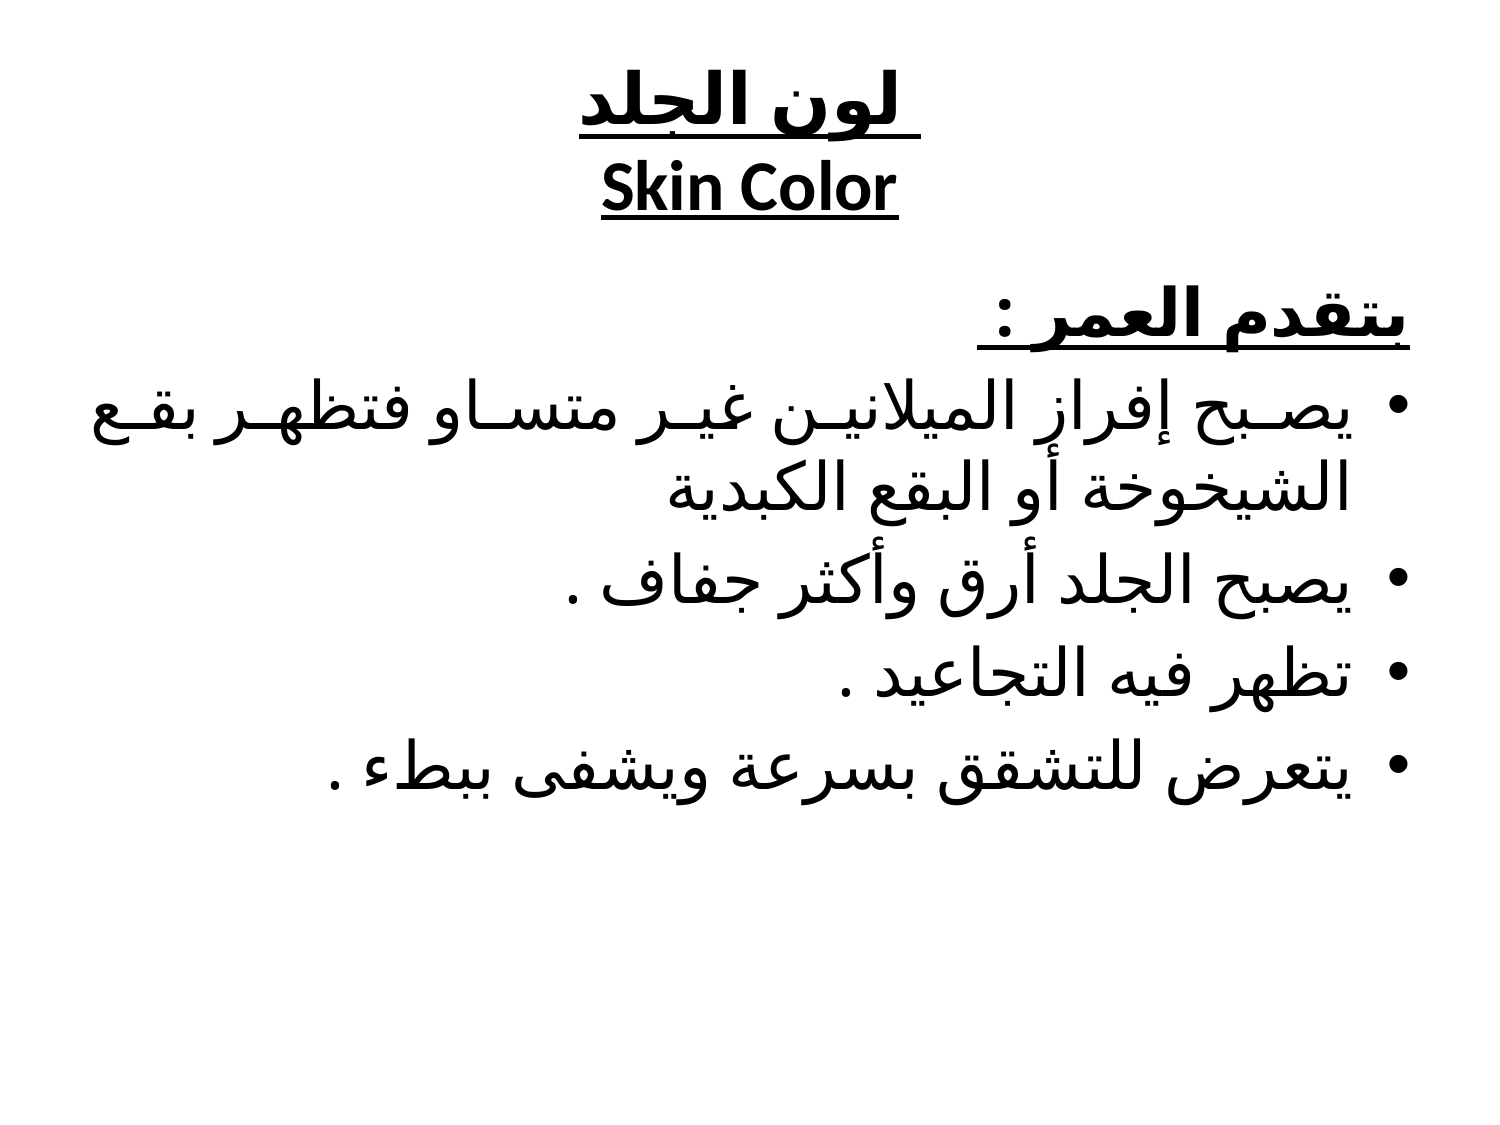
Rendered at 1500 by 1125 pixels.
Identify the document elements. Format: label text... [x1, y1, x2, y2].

list بتقدم العمر : يصبح إفراز الميلانين غير متساو فتظهر بقع الشيخوخة أو البقع الكبدية يصبح الجلد أرق وأكثر جفاف . تظهر فيه التجاعيد . يتعرض للتشقق بسرعة ويشفى ببطء . [75, 262, 1425, 1005]
title لون الجلد Skin Color [75, 45, 1425, 233]
